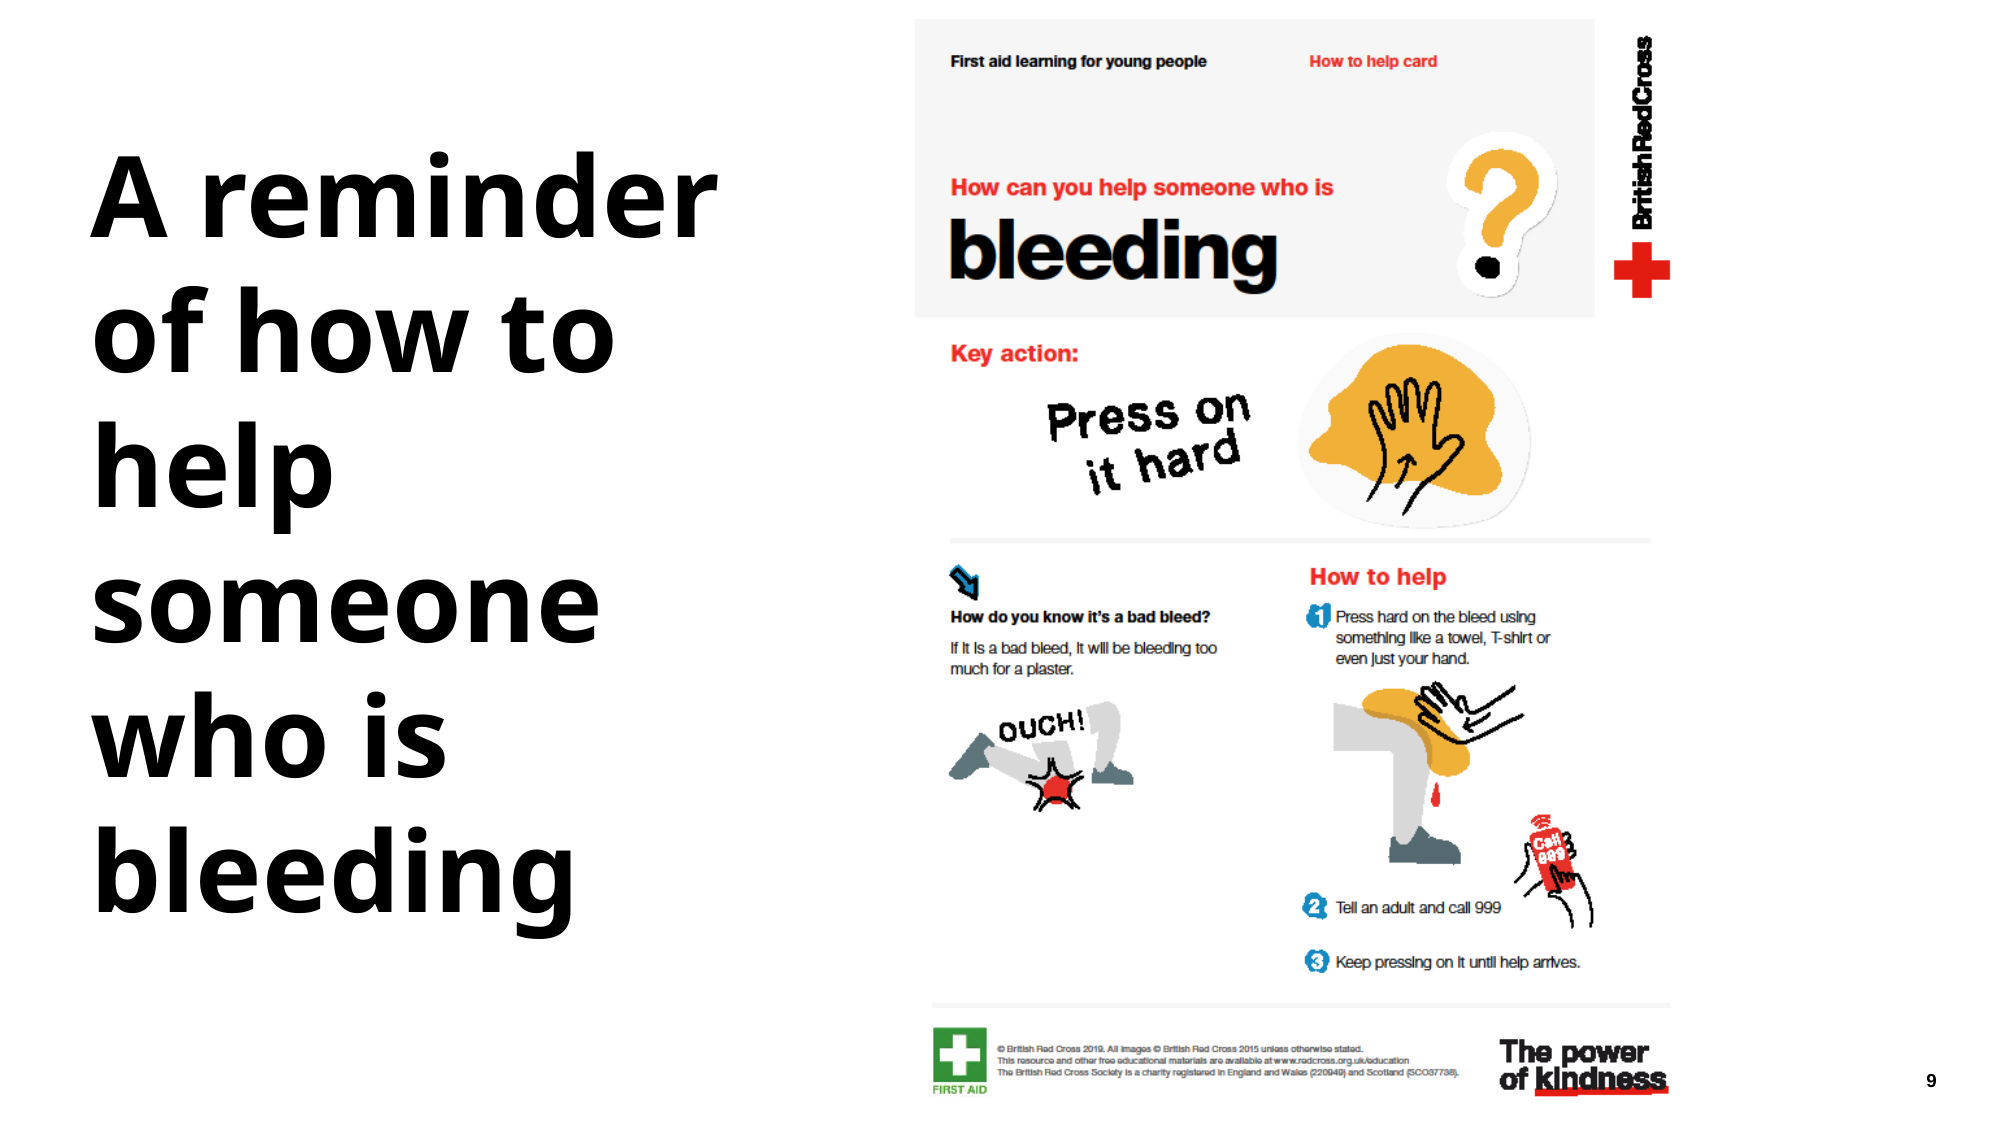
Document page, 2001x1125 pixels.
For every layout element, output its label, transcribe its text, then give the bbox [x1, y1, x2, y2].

slide_number 9 [1847, 1068, 1937, 1092]
title A reminder of how to help someone who is bleeding [90, 125, 811, 210]
picture [914, 18, 1687, 1112]
